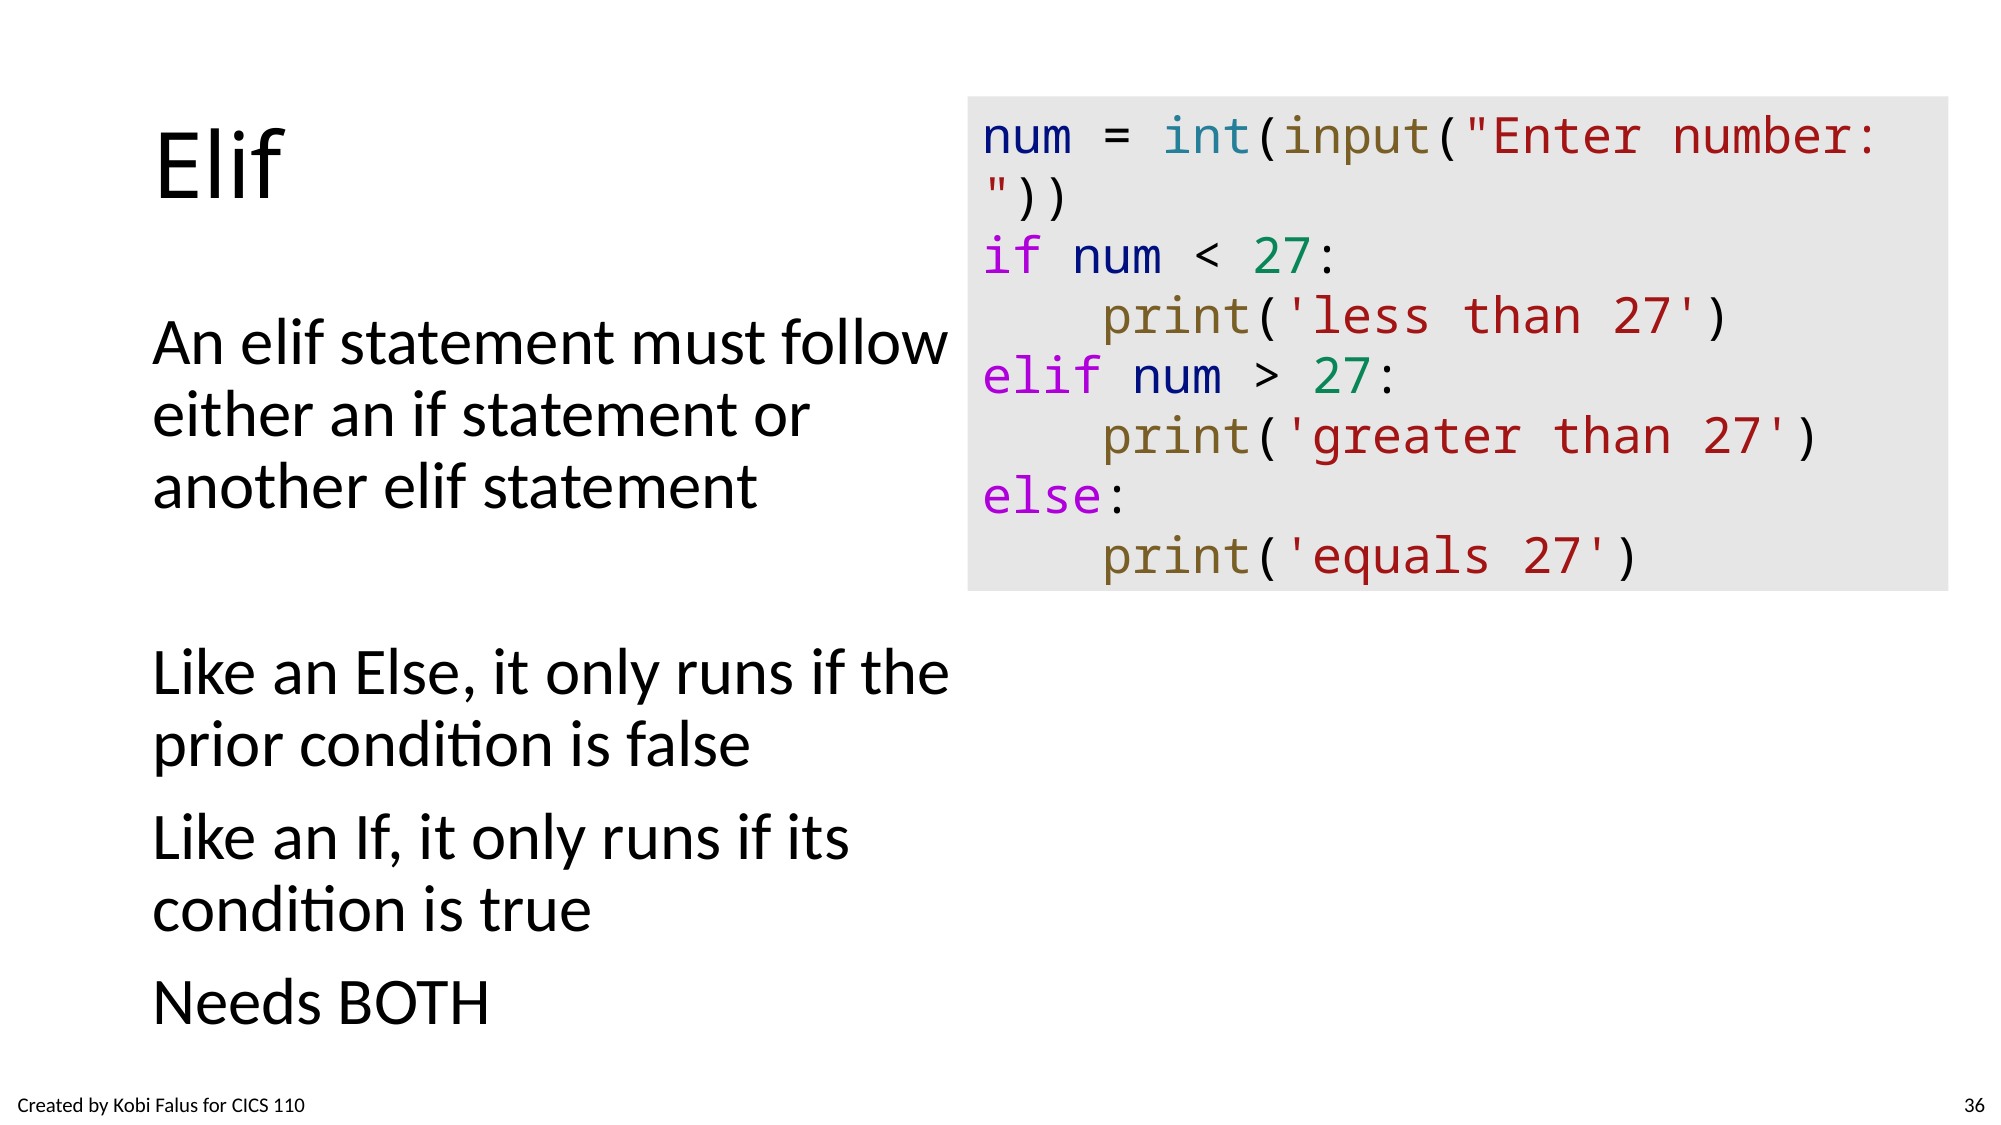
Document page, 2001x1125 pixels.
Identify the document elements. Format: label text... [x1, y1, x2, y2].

text_box num = int(input("Enter number: ")) if num < 27: print('less than 27') elif num > 27: print('greater than 27') else: print('equals 27') [967, 96, 1949, 591]
title Elif [137, 59, 1863, 278]
list An elif statement must follow either an if statement or another elif statement Like an Else, it only runs if the prior condition is false Like an If, it only runs if its condition is true Needs BOTH [137, 299, 968, 1066]
